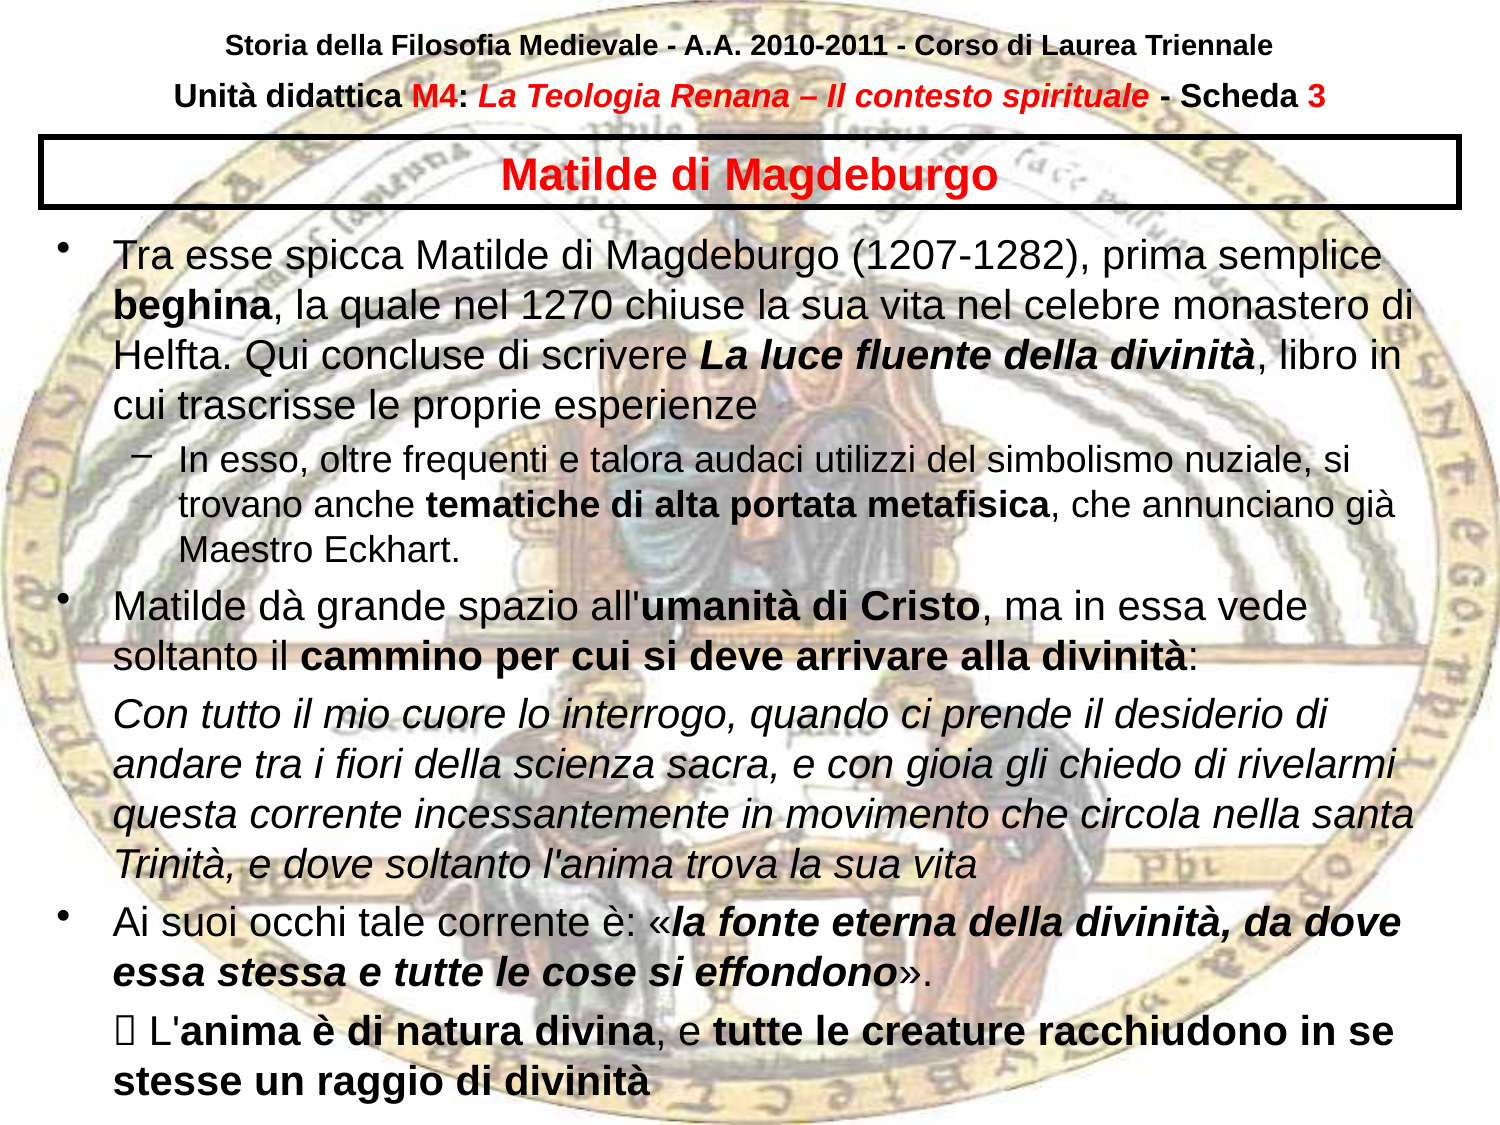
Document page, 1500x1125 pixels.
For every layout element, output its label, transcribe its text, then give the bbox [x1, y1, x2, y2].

title Matilde di Magdeburgo [38, 134, 1462, 210]
list Tra esse spicca Matilde di Magdeburgo (1207-1282), prima semplice beghina, la quale nel 1270 chiuse la sua vita nel celebre monastero di Helfta. Qui concluse di scrivere La luce fluente della divinità, libro in cui trascrisse le proprie esperienze In esso, oltre frequenti e talora audaci utilizzi del simbolismo nuziale, si trovano anche tematiche di alta portata metafisica, che annunciano già Maestro Eckhart. Matilde dà grande spazio all'umanità di Cristo, ma in essa vede soltanto il cammino per cui si deve arrivare alla divinità: Con tutto il mio cuore lo interrogo, quando ci prende il desiderio di andare tra i fiori della scienza sacra, e con gioia gli chiedo di rivelarmi questa corrente incessantemente in movimento che circola nella santa Trinità, e dove soltanto l'anima trova la sua vita Ai suoi occhi tale corrente è: «la fonte eterna della divinità, da dove essa stessa e tutte le cose si effondono».  L'anima è di natura divina, e tutte le creature racchiudono in se stesse un raggio di divinità [40, 219, 1460, 1095]
footer Storia della Filosofia Medievale - A.A. 2010-2011 - Corso di Laurea Triennale [40, 18, 1459, 64]
slide_number Unità didattica M4: La Teologia Renana – Il contesto spirituale - Scheda 2 [40, 65, 1460, 114]
picture [0, 0, 1500, 1125]
